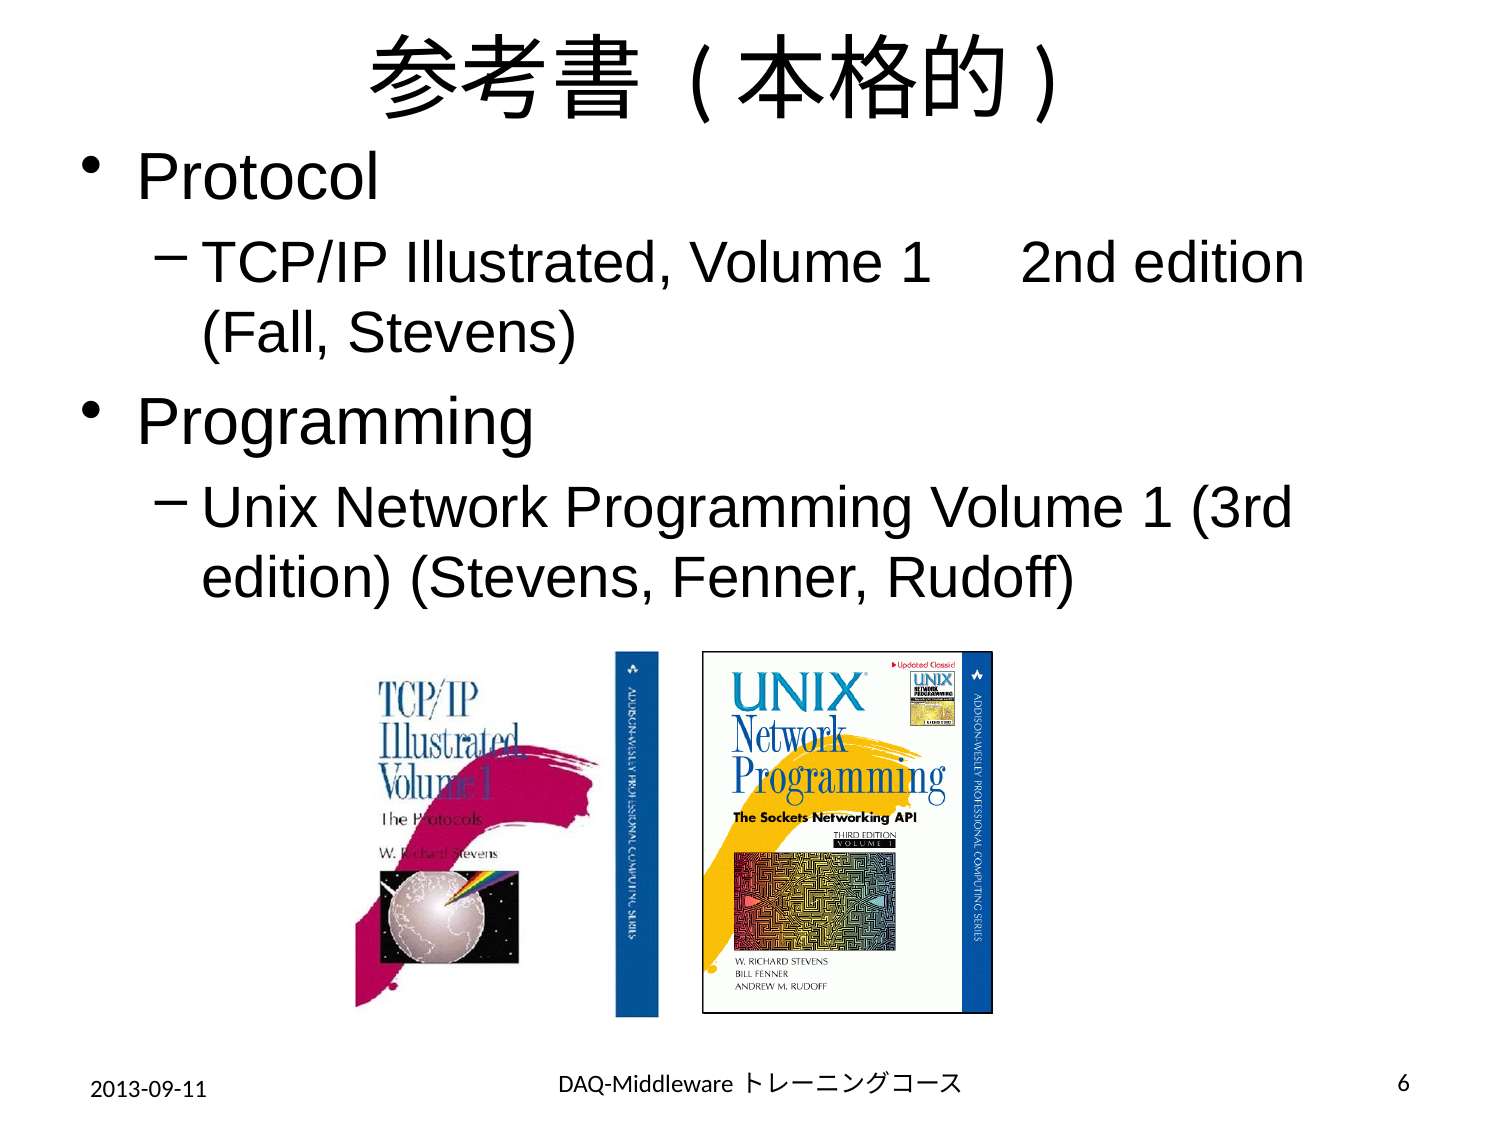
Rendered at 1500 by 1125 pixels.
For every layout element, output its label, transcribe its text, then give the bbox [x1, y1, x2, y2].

picture [702, 650, 993, 1014]
footer DAQ-Middlewareトレーニングコース [512, 1059, 1011, 1112]
list Protocol TCP/IP Illustrated, Volume 1 2nd edition (Fall, Stevens) Programming Unix Network Programming Volume 1 (3rd edition) (Stevens, Fenner, Rudoff) [64, 125, 1416, 869]
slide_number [74, 1064, 426, 1112]
title 参考書 (本格的) [40, 0, 1389, 150]
slide_number 6 [1074, 1058, 1426, 1105]
picture [324, 650, 692, 1018]
